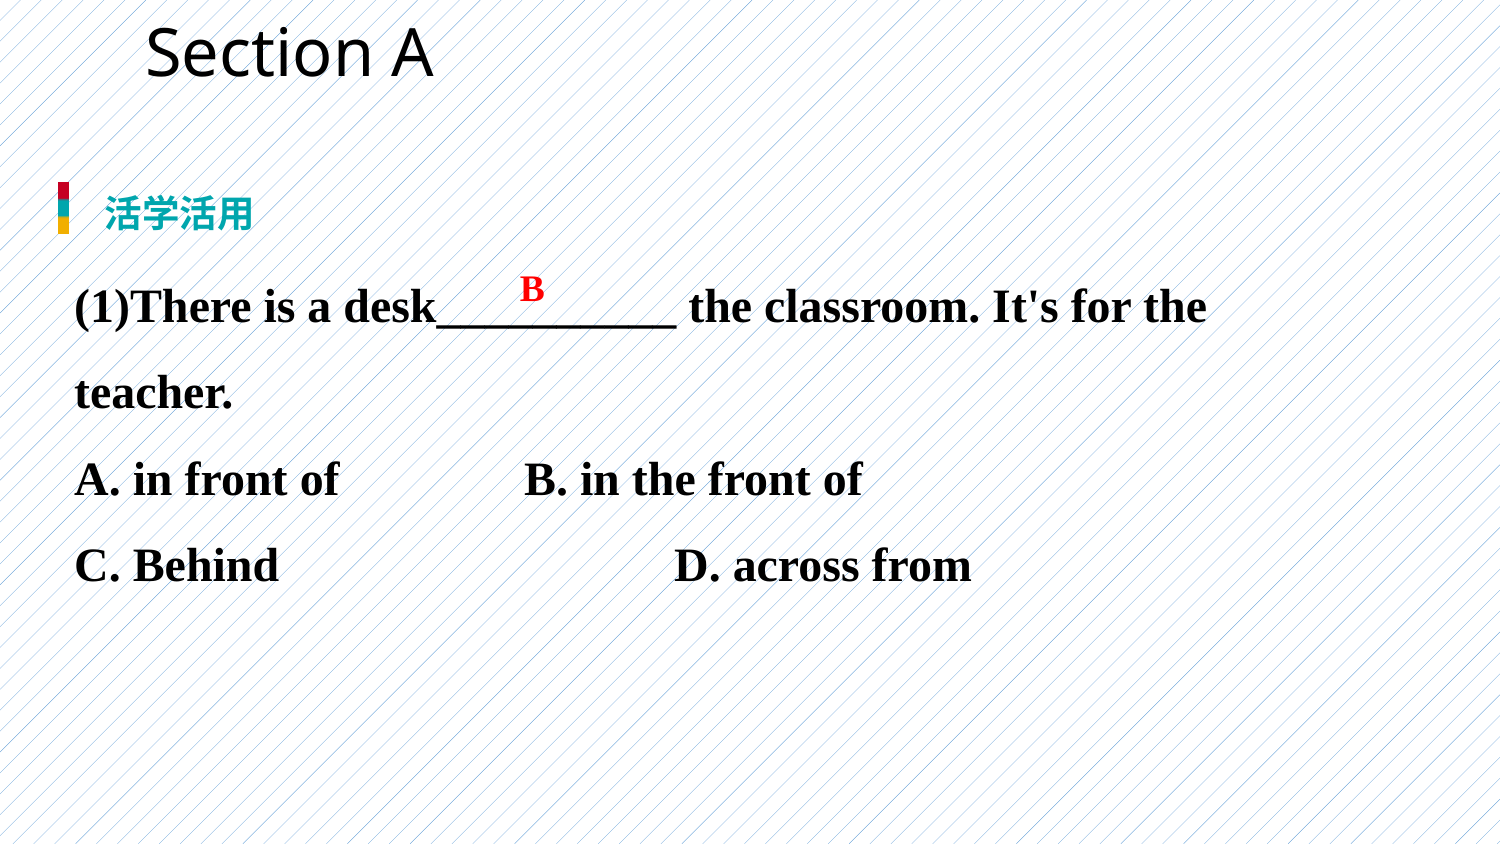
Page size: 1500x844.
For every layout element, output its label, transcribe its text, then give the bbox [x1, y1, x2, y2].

picture [58, 182, 69, 234]
text_box Section A [77, 3, 503, 96]
text_box 活学活用 [93, 162, 275, 240]
text_box (1)There is a desk__________ the classroom. It's for the teacher. A. in front of B. in the front of C. Behind D. across from [62, 240, 1387, 597]
text_box B [508, 258, 557, 315]
